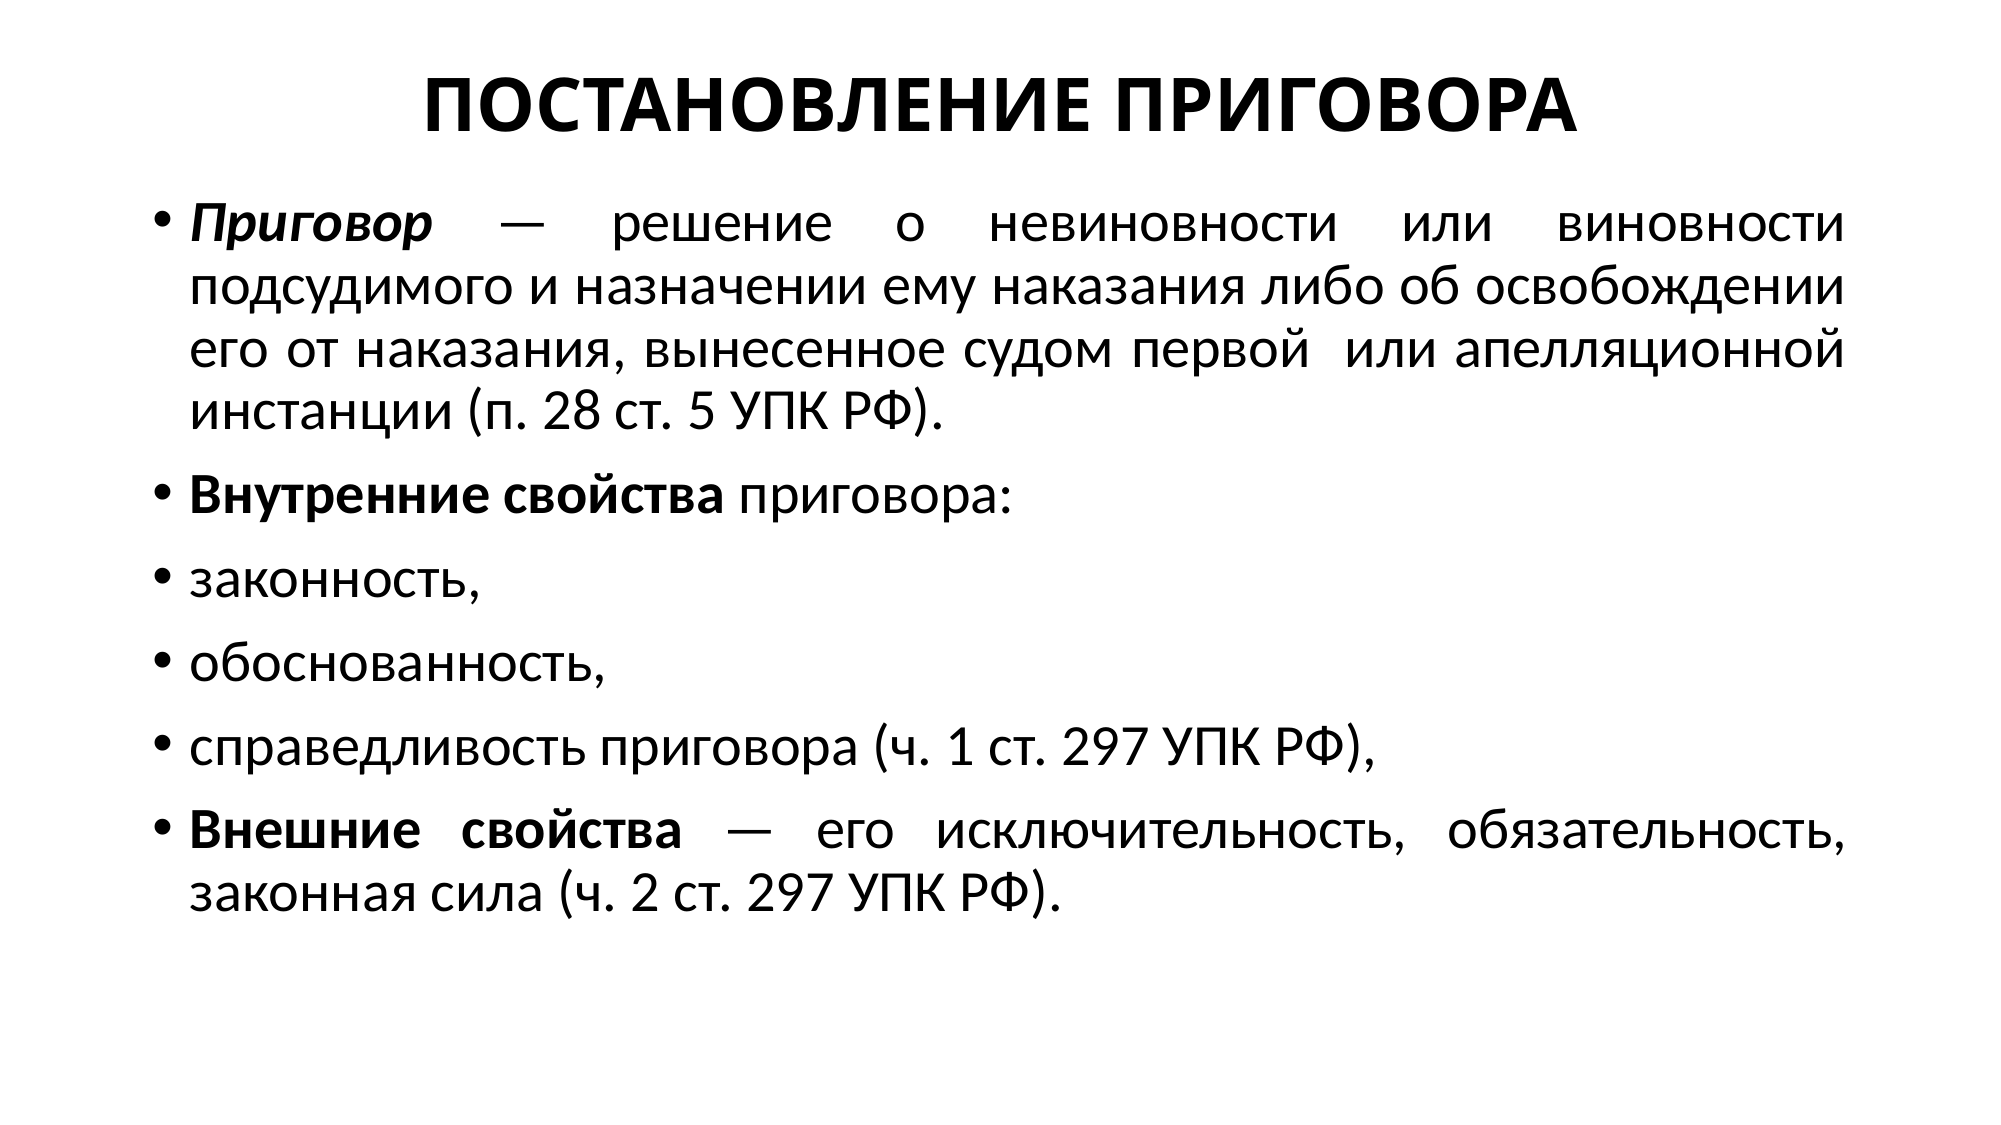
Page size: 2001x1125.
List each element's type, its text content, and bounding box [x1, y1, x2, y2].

title ПОСТАНОВЛЕНИЕ ПРИГОВОРА [137, 59, 1863, 183]
list Приговор — решение о невиновности или виновности подсудимого и назначении ему наказания либо об освобождении его от наказания, вынесенное судом первой или апелляционной инстанции (п. 28 ст. 5 УПК РФ). Внутренние свойства приговора: законность, обоснованность, справедливость приговора (ч. 1 ст. 297 УПК РФ), Внешние свойства — его исключительность, обязательность, законная сила (ч. 2 ст. 297 УПК РФ). [137, 183, 1863, 1014]
